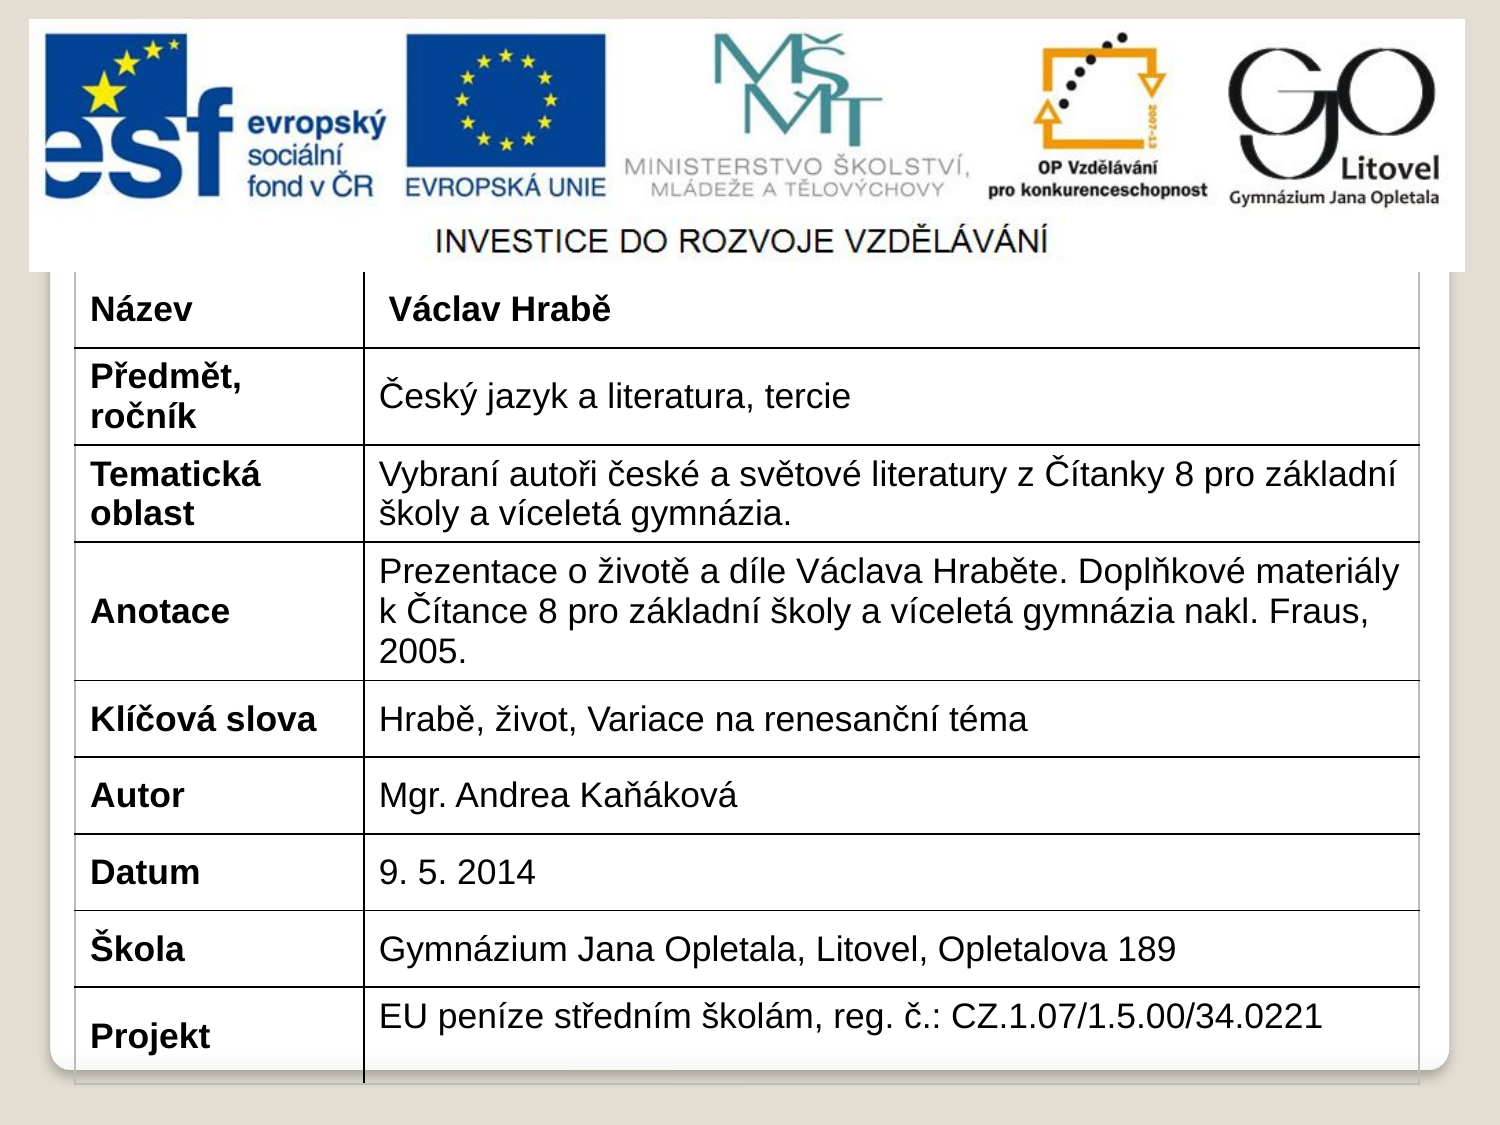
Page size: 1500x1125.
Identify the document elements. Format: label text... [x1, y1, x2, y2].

table_cell Klíčová slova [76, 681, 363, 756]
table_header Název [76, 286, 363, 347]
table_cell EU peníze středním školám, reg. č.: CZ.1.07/1.5.00/34.0221 [365, 988, 1418, 1083]
table_cell 9. 5. 2014 [365, 835, 1418, 910]
picture [29, 18, 1465, 273]
table_cell Český jazyk a literatura, tercie [365, 349, 1418, 444]
table_cell Škola [76, 911, 363, 986]
table_cell Autor [76, 758, 363, 833]
table_cell Tematická oblast [76, 446, 363, 541]
table_cell Vybraní autoři české a světové literatury z Čítanky 8 pro základní školy a víceletá gymnázia. [365, 446, 1418, 541]
table_cell Hrabě, život, Variace na renesanční téma [365, 681, 1418, 756]
table_cell Gymnázium Jana Opletala, Litovel, Opletalova 189 [365, 911, 1418, 986]
table_cell Předmět, ročník [76, 349, 363, 444]
table_cell Datum [76, 835, 363, 910]
table_cell Anotace [76, 543, 363, 680]
table_cell Mgr. Andrea Kaňáková [365, 758, 1418, 833]
table_cell Prezentace o životě a díle Václava Hraběte. Doplňkové materiály k Čítance 8 pro základní školy a víceletá gymnázia nakl. Fraus, 2005. [365, 543, 1418, 680]
table_cell Projekt [76, 988, 363, 1083]
table_header Václav Hrabě [365, 286, 1418, 347]
